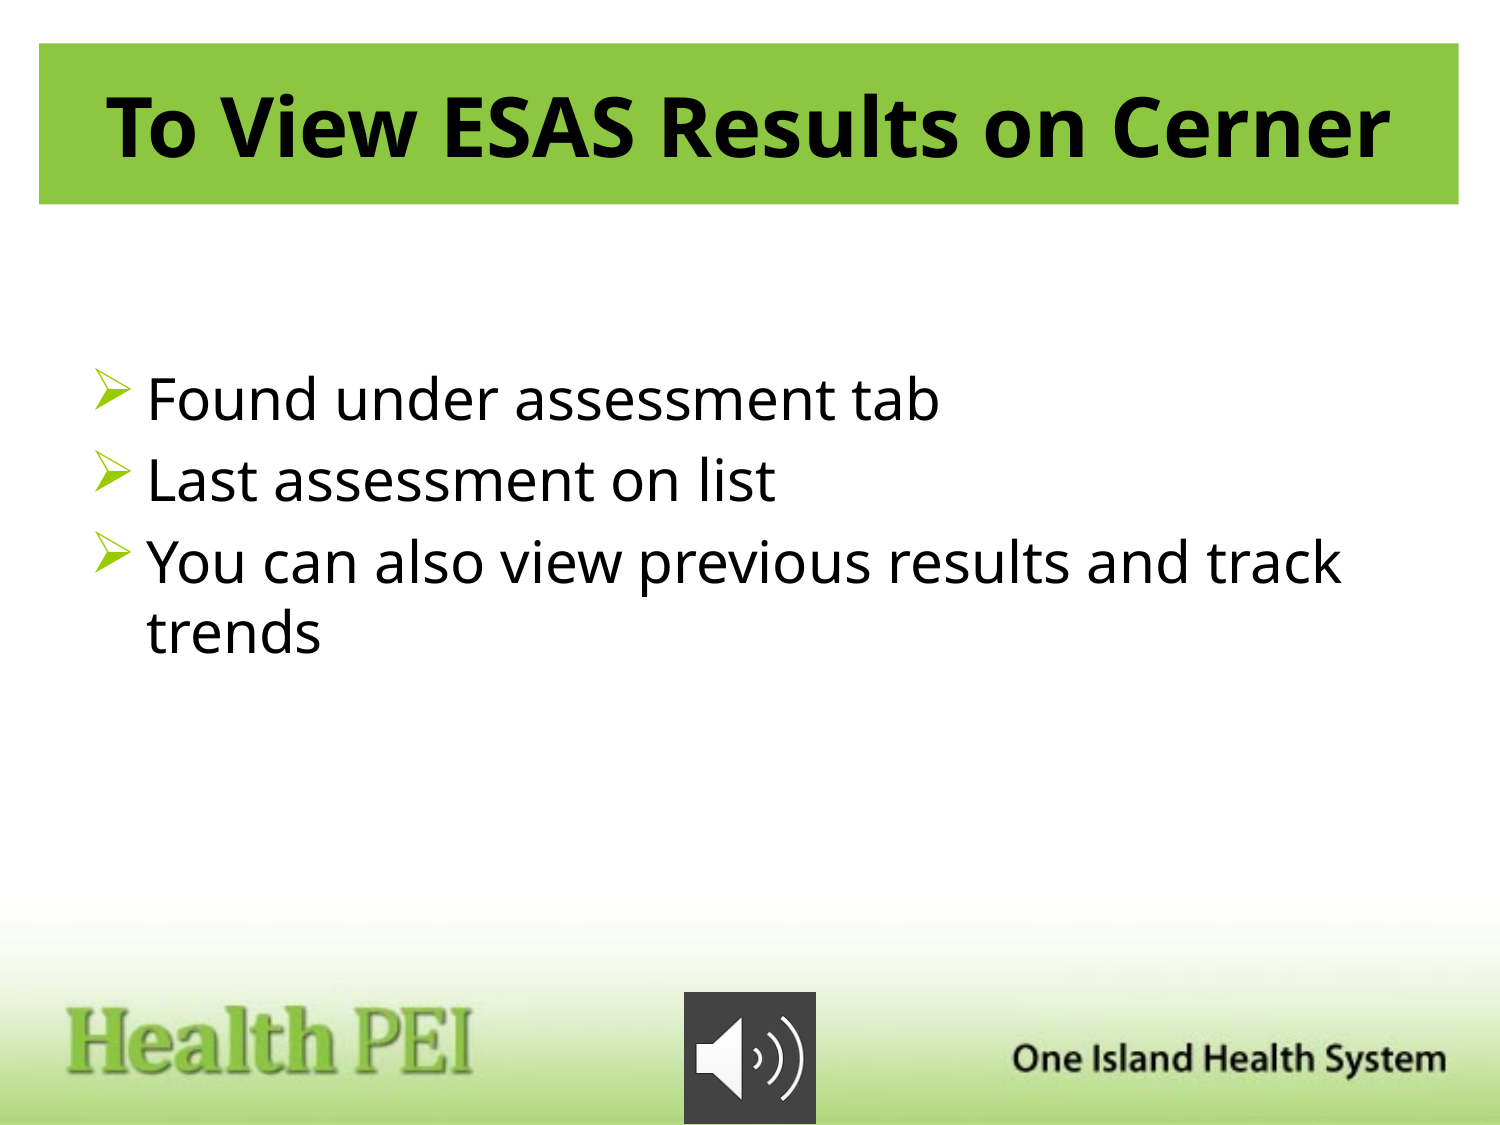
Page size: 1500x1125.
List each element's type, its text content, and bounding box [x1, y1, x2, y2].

picture [0, 0, 1500, 1125]
list Found under assessment tab Last assessment on list You can also view previous results and track trends [74, 262, 1426, 876]
title To View ESAS Results on Cerner [38, 43, 1459, 205]
